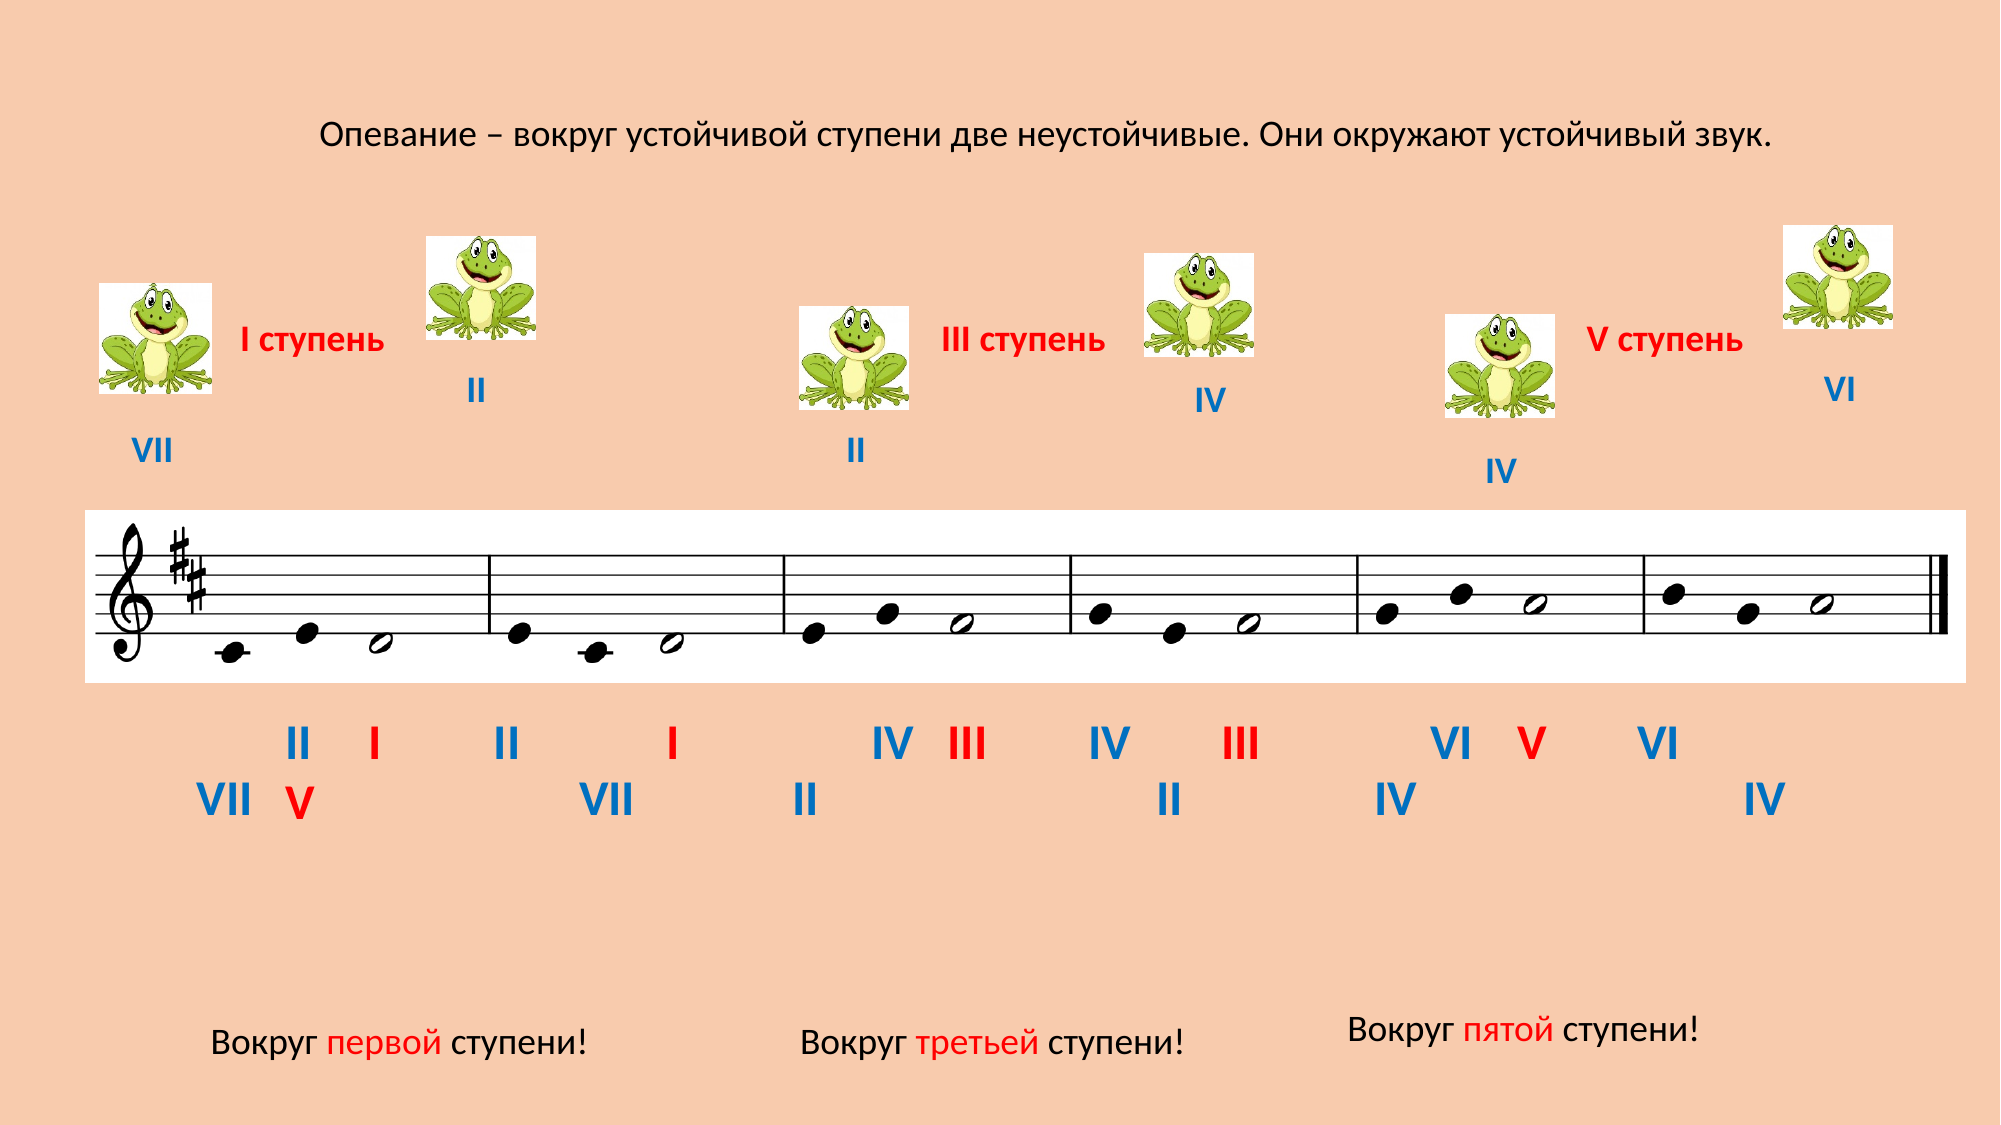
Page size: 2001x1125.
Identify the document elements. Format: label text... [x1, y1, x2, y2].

text_box VI [1809, 356, 1872, 417]
text_box II [831, 418, 888, 478]
picture [426, 236, 536, 340]
text_box II I II I IV III IV III VI V VI V [270, 702, 1893, 758]
text_box Вокруг пятой ступени! [1298, 996, 1930, 1057]
text_box II [451, 358, 511, 418]
text_box VII VII II II IV IV [114, 758, 1937, 834]
picture [1783, 225, 1893, 329]
text_box VII [116, 418, 189, 478]
text_box Опевание – вокруг устойчивой ступени две неустойчивые. Они окружают устойчивый звук. [304, 101, 1808, 162]
picture [799, 306, 909, 410]
picture [99, 283, 212, 394]
picture [85, 510, 1966, 683]
text_box III ступень [926, 306, 1134, 367]
picture [1144, 253, 1254, 357]
text_box V ступень [1571, 306, 1766, 367]
text_box IV [1179, 367, 1242, 427]
text_box IV [1470, 439, 1555, 499]
text_box I ступень [225, 306, 418, 367]
text_box Вокруг первой ступени! [195, 1009, 604, 1070]
picture [1445, 314, 1555, 419]
text_box Вокруг третьей ступени! [785, 1009, 1201, 1070]
